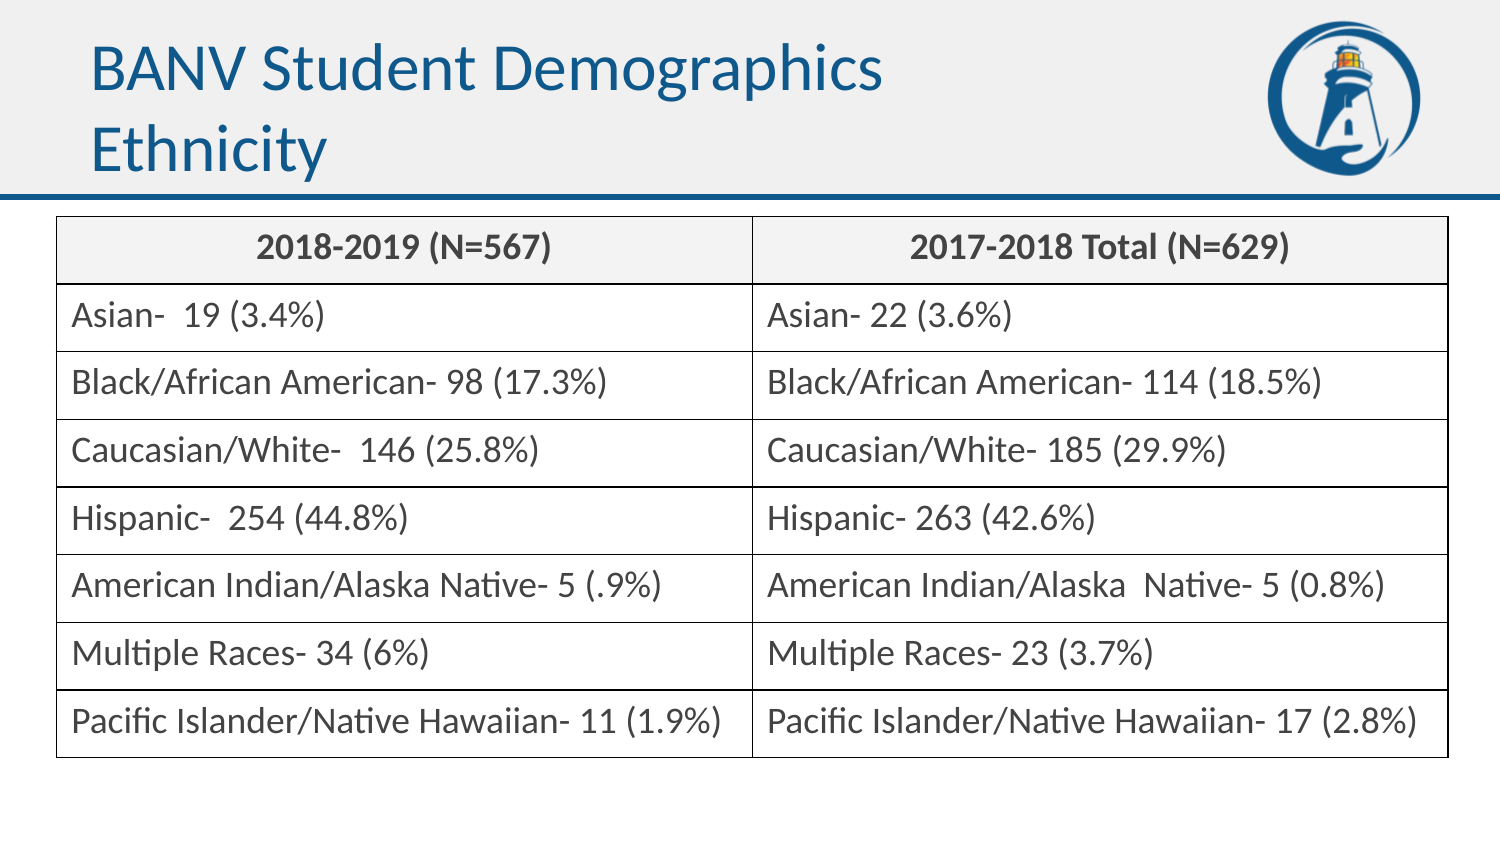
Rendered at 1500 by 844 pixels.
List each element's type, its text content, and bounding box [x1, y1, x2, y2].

table_cell American Indian/Alaska Native- 5 (.9%) [57, 555, 752, 622]
table_cell Asian- 22 (3.6%) [753, 285, 1447, 351]
table_cell Pacific Islander/Native Hawaiian- 11 (1.9%) [57, 691, 752, 757]
table_cell Asian- 19 (3.4%) [57, 285, 752, 351]
table_cell Pacific Islander/Native Hawaiian- 17 (2.8%) [753, 691, 1447, 757]
table_cell Hispanic- 254 (44.8%) [57, 488, 752, 554]
table_cell American Indian/Alaska Native- 5 (0.8%) [753, 555, 1447, 622]
table_cell Multiple Races- 23 (3.7%) [753, 623, 1447, 689]
table_cell Hispanic- 263 (42.6%) [753, 488, 1447, 554]
table_cell Black/African American- 98 (17.3%) [57, 352, 752, 419]
title BANV Student Demographics Ethnicity [75, 33, 1225, 175]
picture [1262, 15, 1428, 181]
table_header 2018-2019 (N=567) [57, 217, 752, 283]
table_cell Caucasian/White- 185 (29.9%) [753, 420, 1447, 486]
table_cell Caucasian/White- 146 (25.8%) [57, 420, 752, 486]
table_header 2017-2018 Total (N=629) [753, 217, 1447, 283]
table_cell Black/African American- 114 (18.5%) [753, 352, 1447, 419]
table_cell Multiple Races- 34 (6%) [57, 623, 752, 689]
